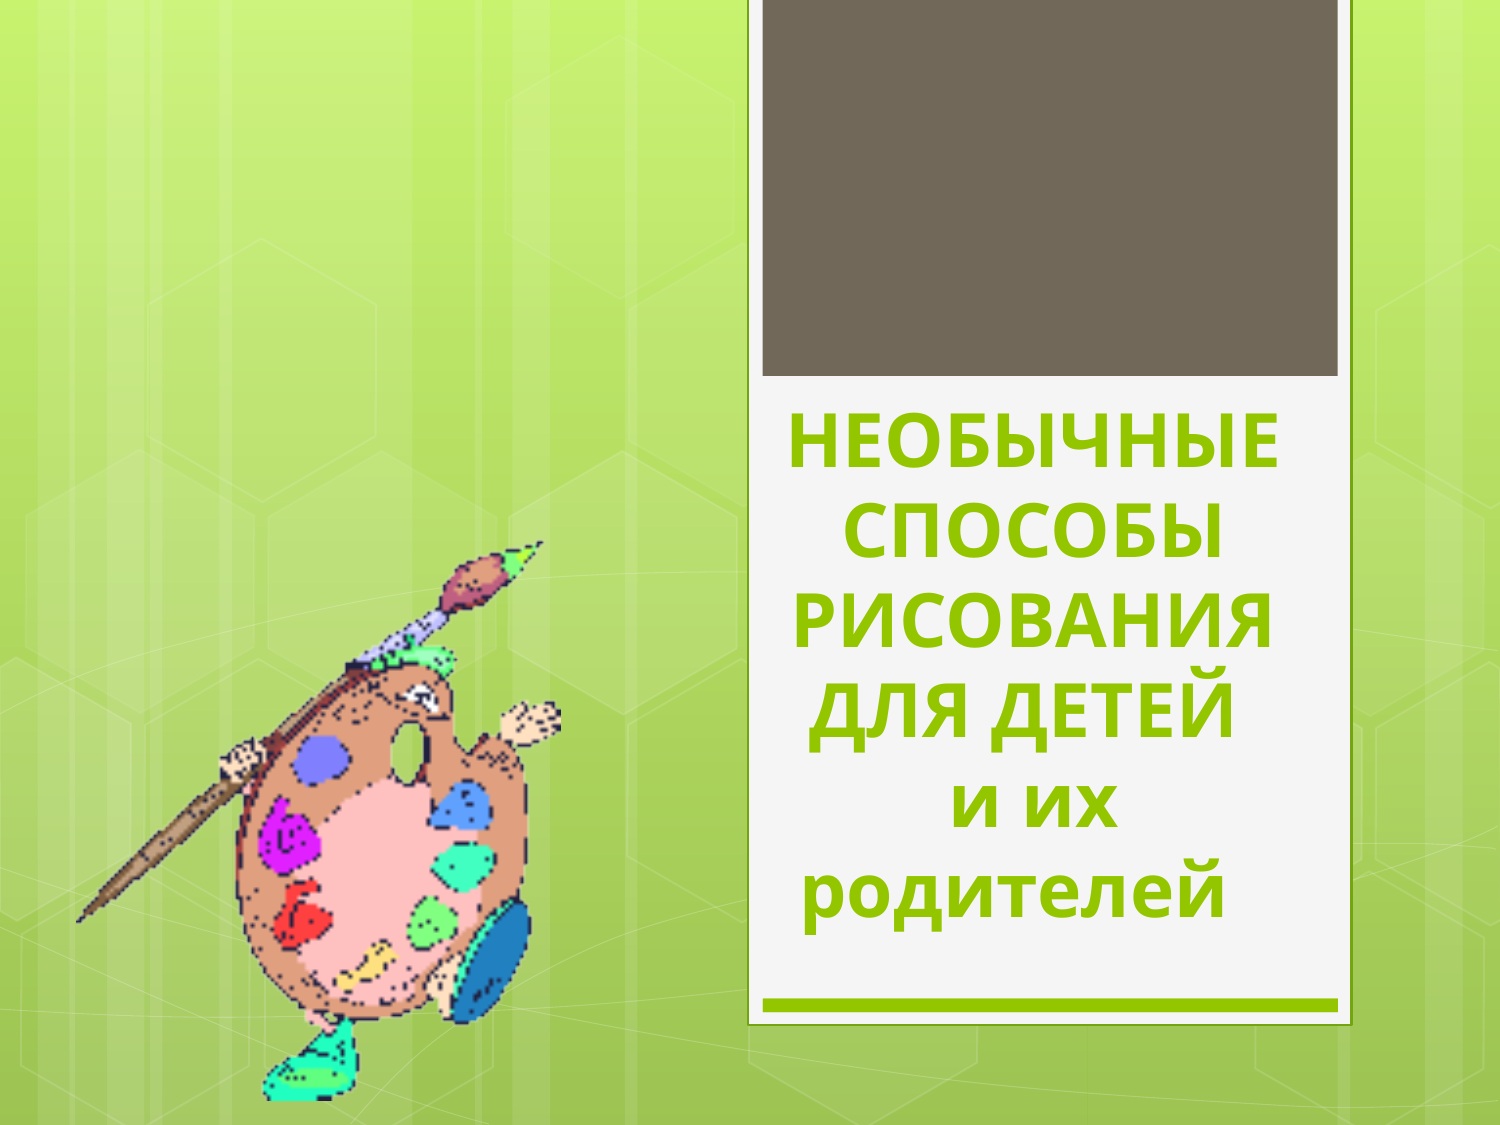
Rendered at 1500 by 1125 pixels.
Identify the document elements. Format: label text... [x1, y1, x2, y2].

picture [76, 538, 561, 1101]
title НЕОБЫЧНЫЕ СПОСОБЫ РИСОВАНИЯ ДЛЯ ДЕТЕЙ и их родителей [761, 314, 1306, 941]
